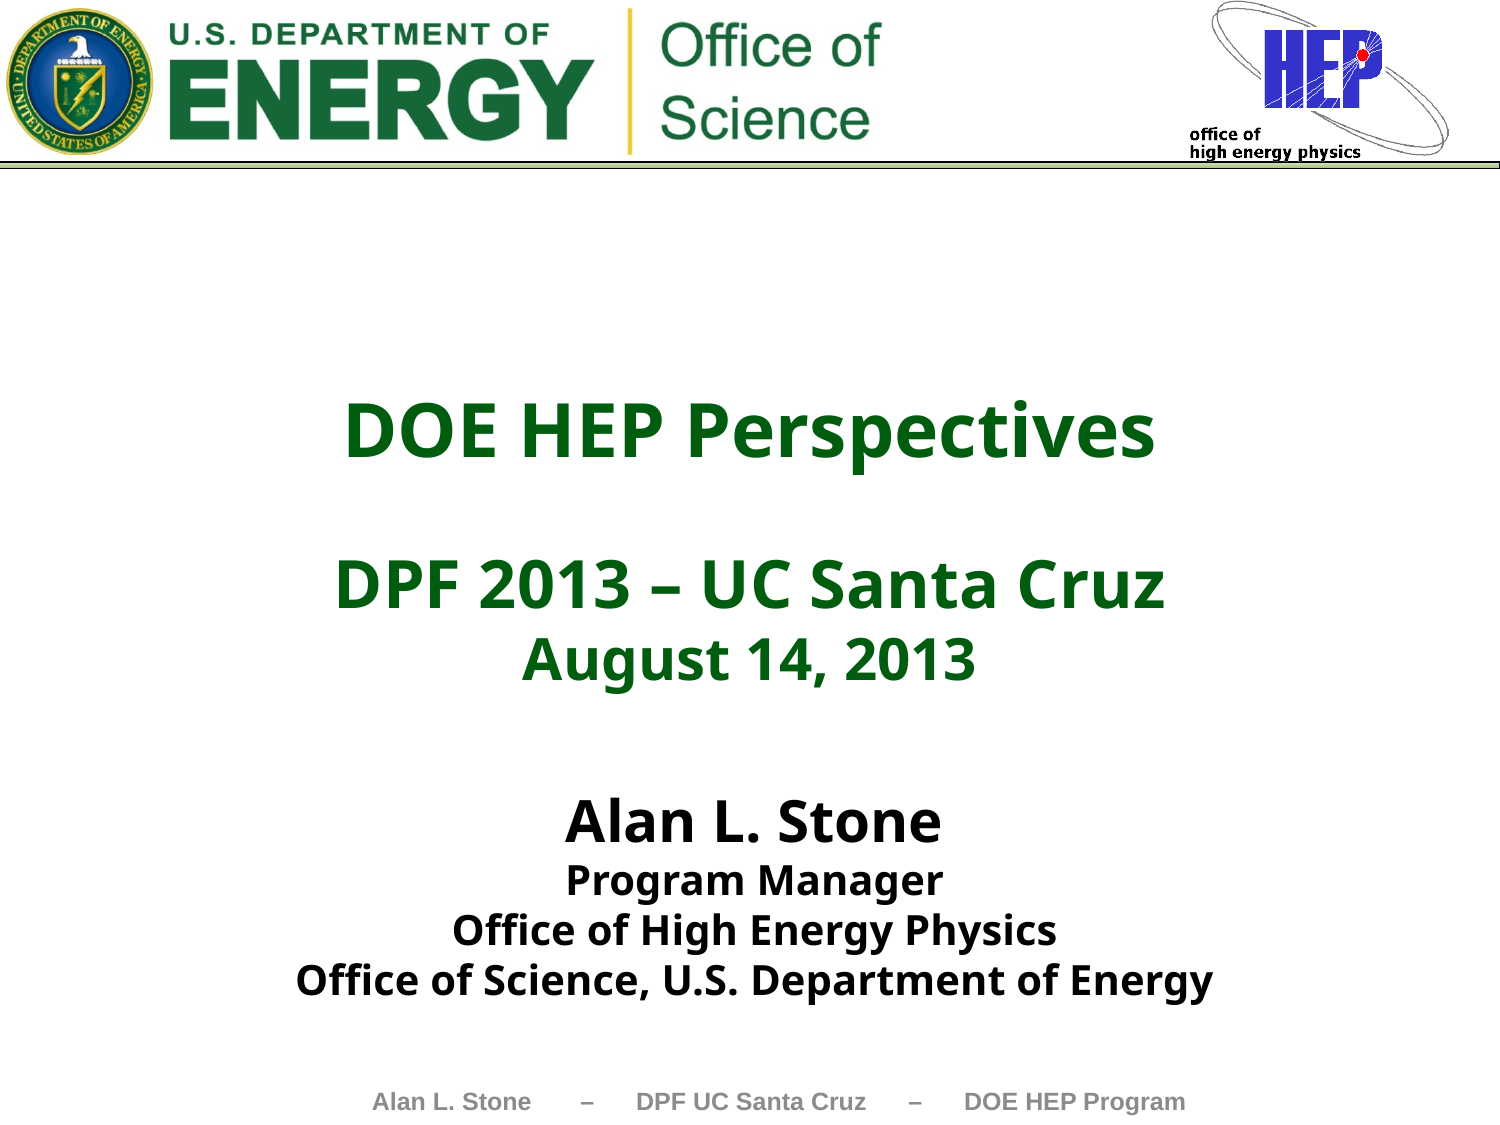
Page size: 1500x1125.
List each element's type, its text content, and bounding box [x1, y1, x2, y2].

picture [1127, 0, 1500, 218]
picture [6, 8, 882, 155]
text_box DOE HEP Perspectives DPF 2013 – UC Santa Cruz August 14, 2013 [0, 374, 1500, 700]
subtitle Alan L. Stone Program Manager Office of High Energy Physics Office of Science, U.S. Department of Energy [9, 777, 1500, 1125]
